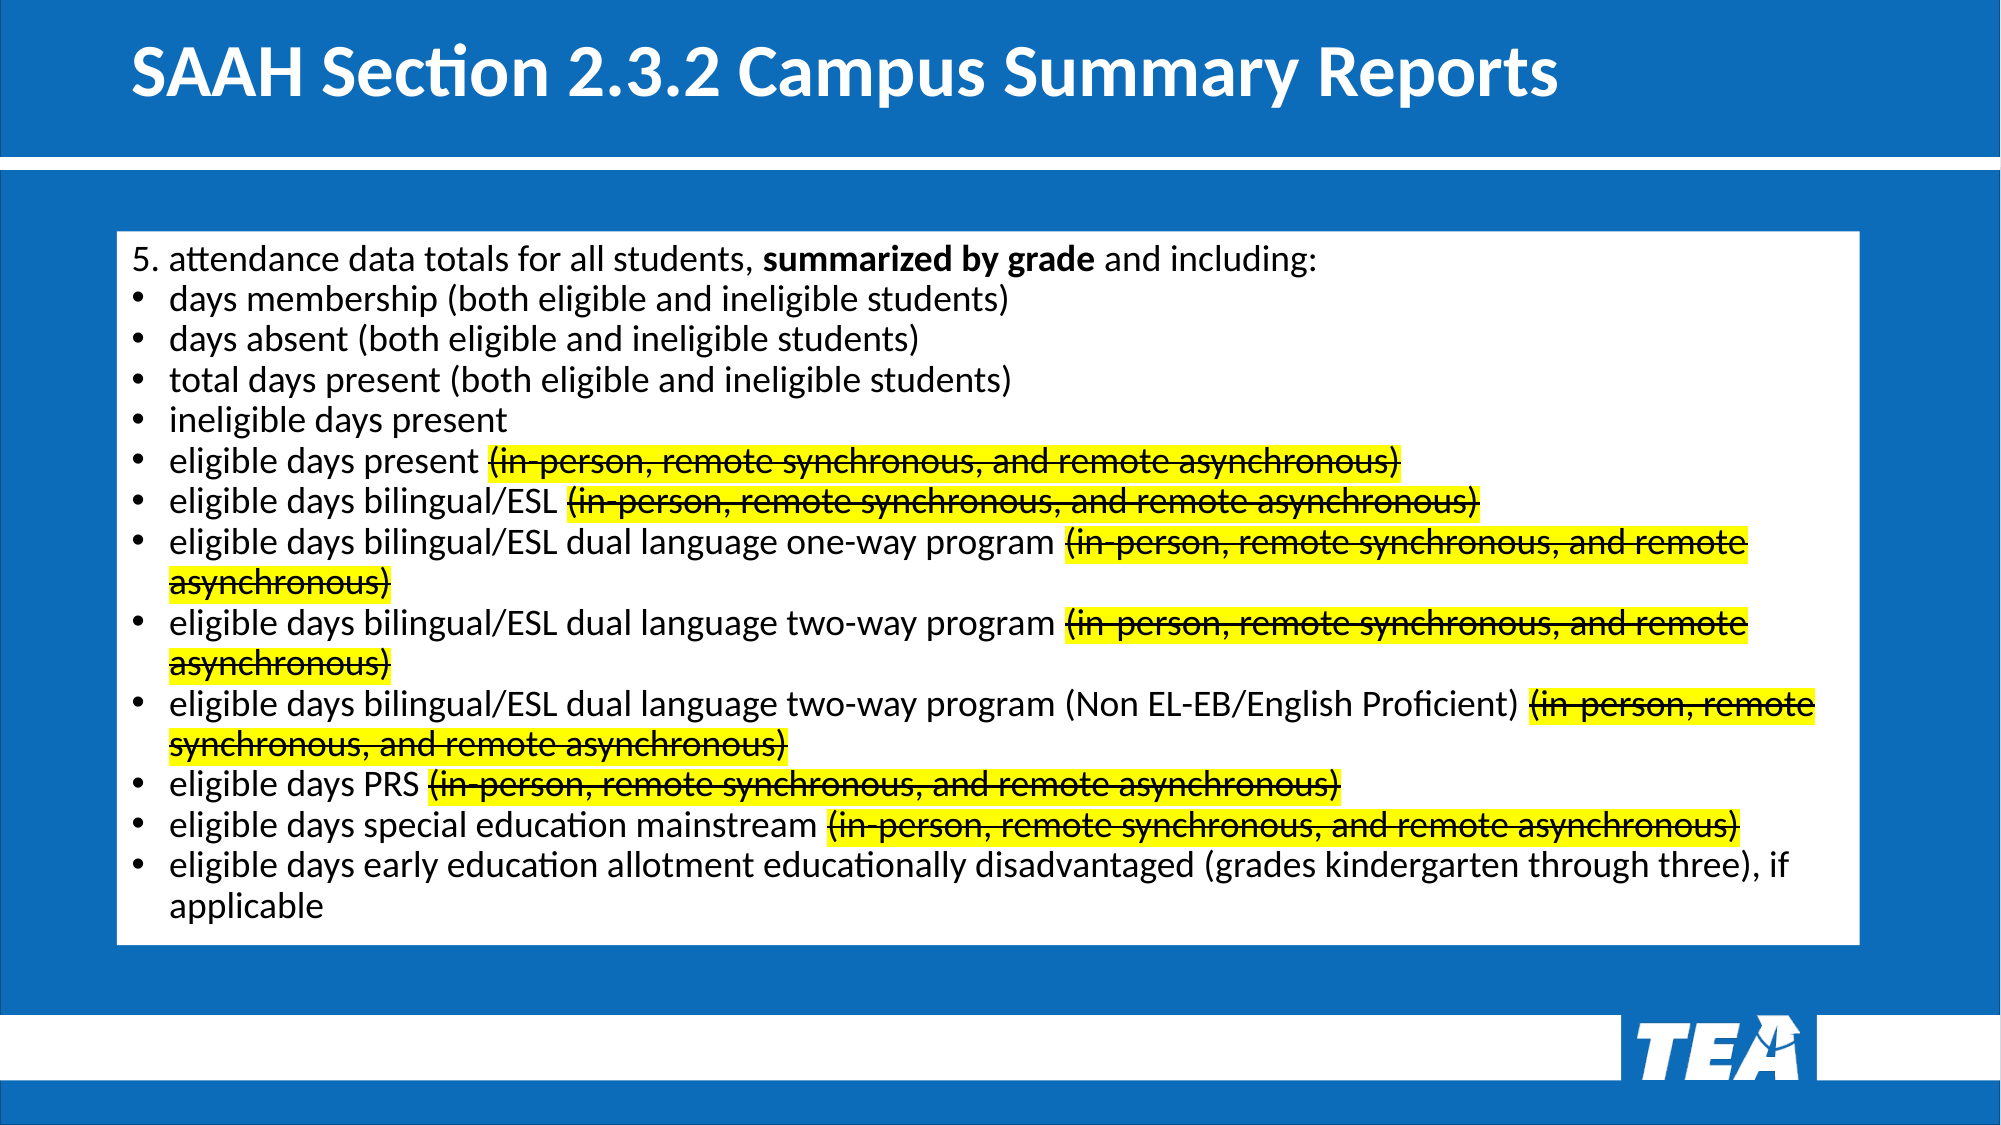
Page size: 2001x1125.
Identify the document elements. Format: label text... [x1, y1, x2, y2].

picture [1636, 1014, 1800, 1080]
title SAAH Section 2.3.2 Campus Summary Reports [116, 10, 1942, 134]
list 5. attendance data totals for all students, summarized by grade and including: days membership (both eligible and ineligible students) days absent (both eligible and ineligible students) total days present (both eligible and ineligible students) ineligible days present eligible days present (in-person, remote synchronous, and remote asynchronous) eligible days bilingual/ESL (in-person, remote synchronous, and remote asynchronous) eligible days bilingual/ESL dual language one-way program (in-person, remote synchronous, and remote asynchronous) eligible days bilingual/ESL dual language two-way program (in-person, remote synchronous, and remote asynchronous) eligible days bilingual/ESL dual language two-way program (Non EL-EB/English Proficient) (in-person, remote synchronous, and remote asynchronous) eligible days PRS (in-person, remote synchronous, and remote asynchronous) eligible days special education mainstream (in-person, remote synchronous, and remote asynchronous) eligible days early education allotment educationally disadvantaged (grades kindergarten through three), if applicable [116, 231, 1860, 946]
